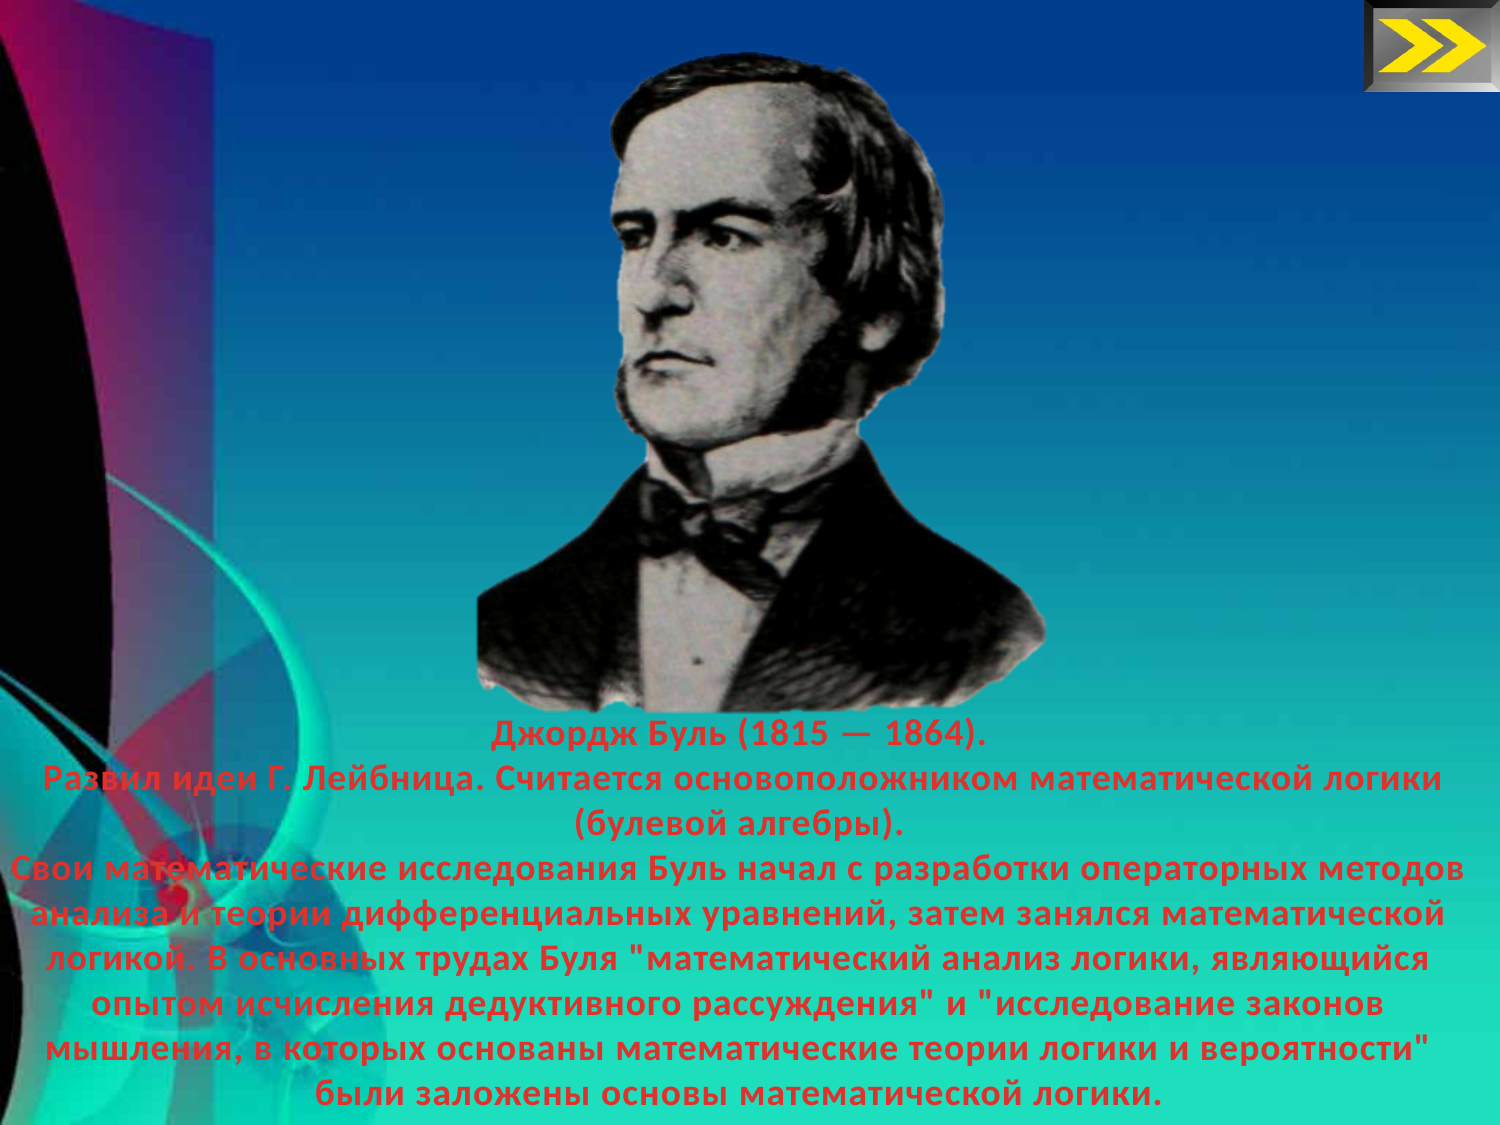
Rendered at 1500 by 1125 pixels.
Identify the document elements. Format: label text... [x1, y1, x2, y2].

text_box Джордж Буль (1815 — 1864). Развил идеи Г. Лейбница. Считается основоположником математической логики (булевой алгебры). Свои математические исследования Буль начал с разработки операторных методов анализа и теории дифференциальных уравнений, затем занялся математической логикой. В основных трудах Буля "математический анализ логики, являющийся опытом исчисления дедуктивного рассуждения" и "исследование законов мышления, в которых основаны математические теории логики и вероятности" были заложены основы математической логики. [0, 700, 1490, 1121]
picture [0, 0, 1500, 1125]
